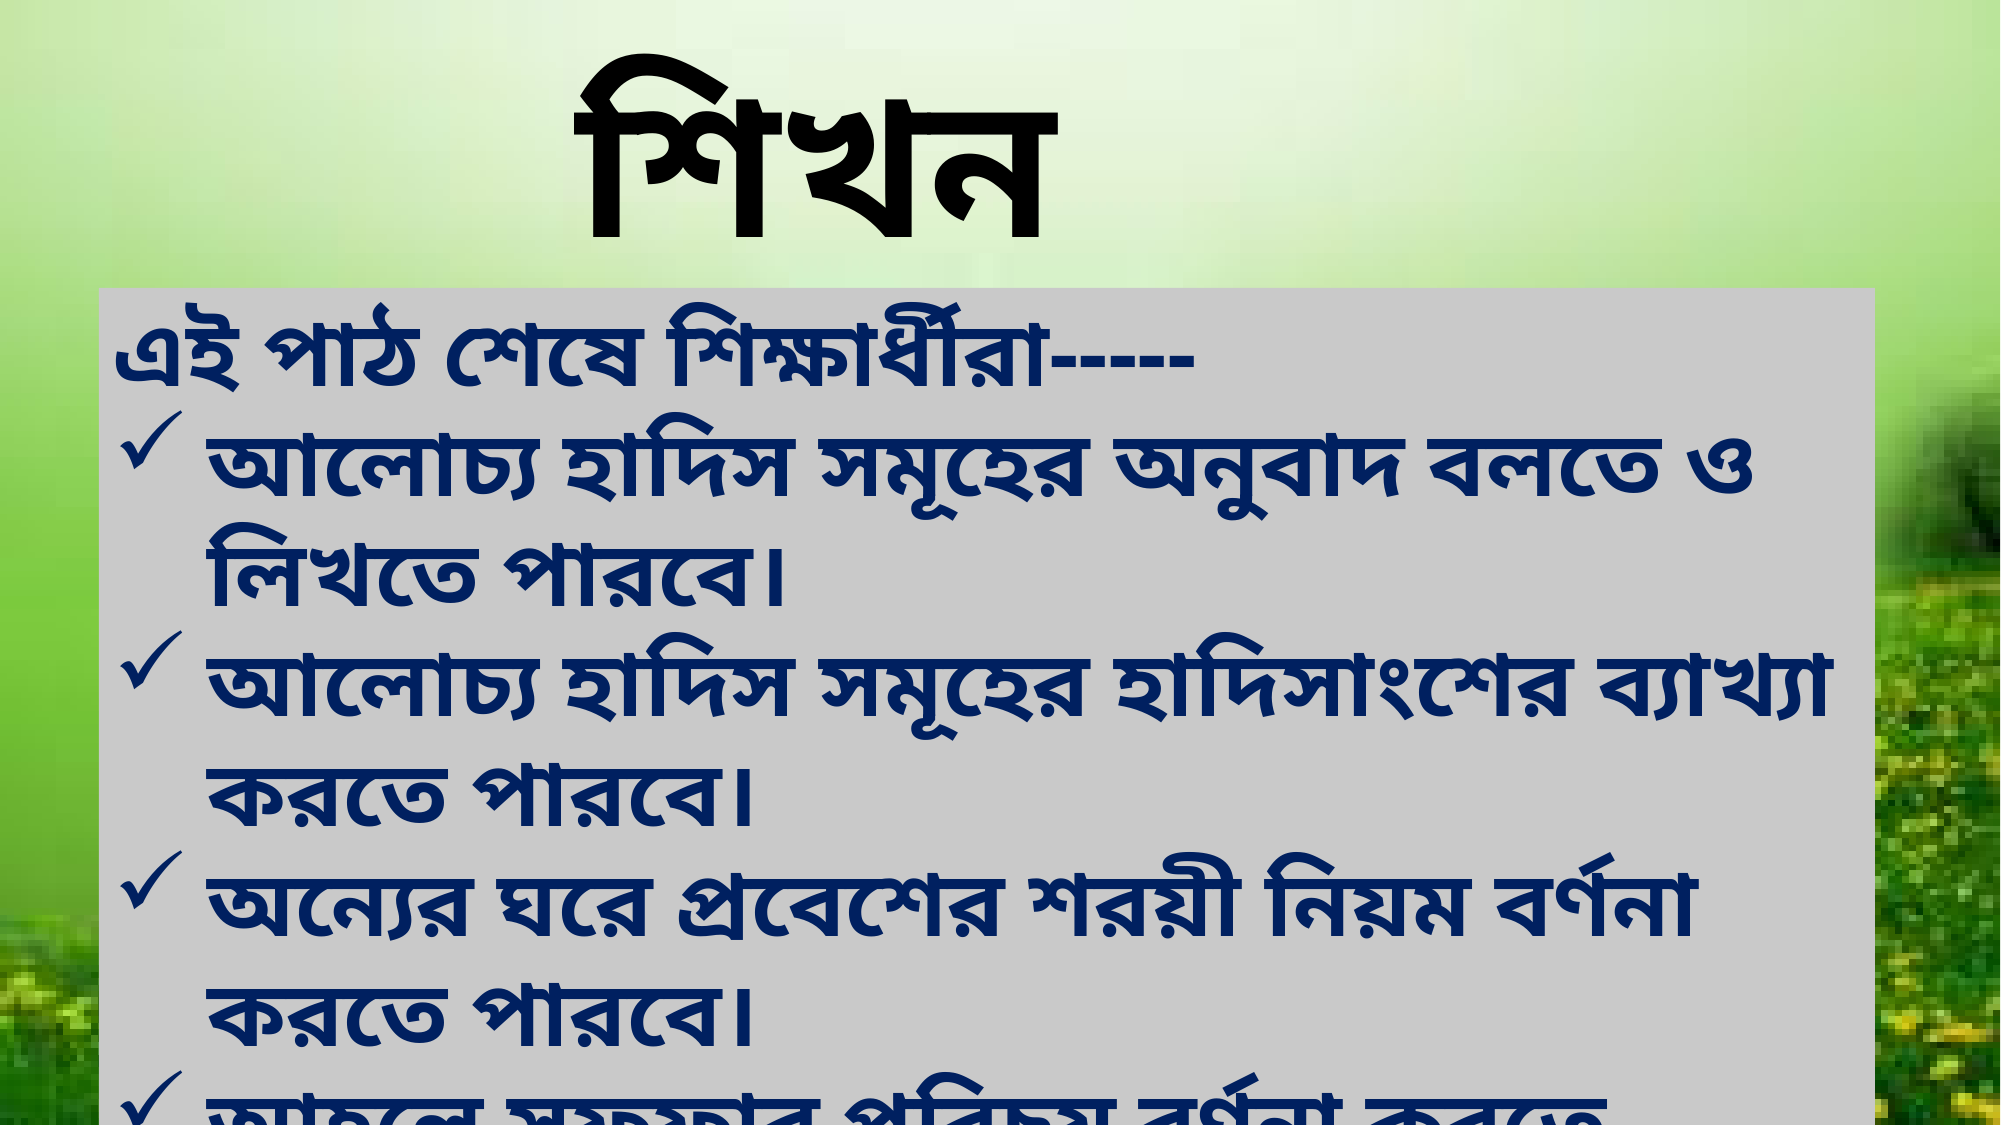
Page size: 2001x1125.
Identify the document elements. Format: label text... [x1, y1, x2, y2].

text_box শিখনফল [561, 30, 1200, 287]
text_box এই পাঠ শেষে শিক্ষার্ধীরা----- আলোচ্য হাদিস সমূহের অনুবাদ বলতে ও লিখতে পারবে। আলোচ্য হাদিস সমূহের হাদিসাংশের ব্যাখ্যা করতে পারবে। অন্যের ঘরে প্রবেশের শরয়ী নিয়ম বর্ণনা করতে পারবে। আহলে সুফফার পরিচয় বর্ণনা করতে পারবে। হাদিস বর্ণনাকারী সাহাবীর পরিচয় বর্ণনা করতে পারবে। [98, 287, 1875, 1125]
